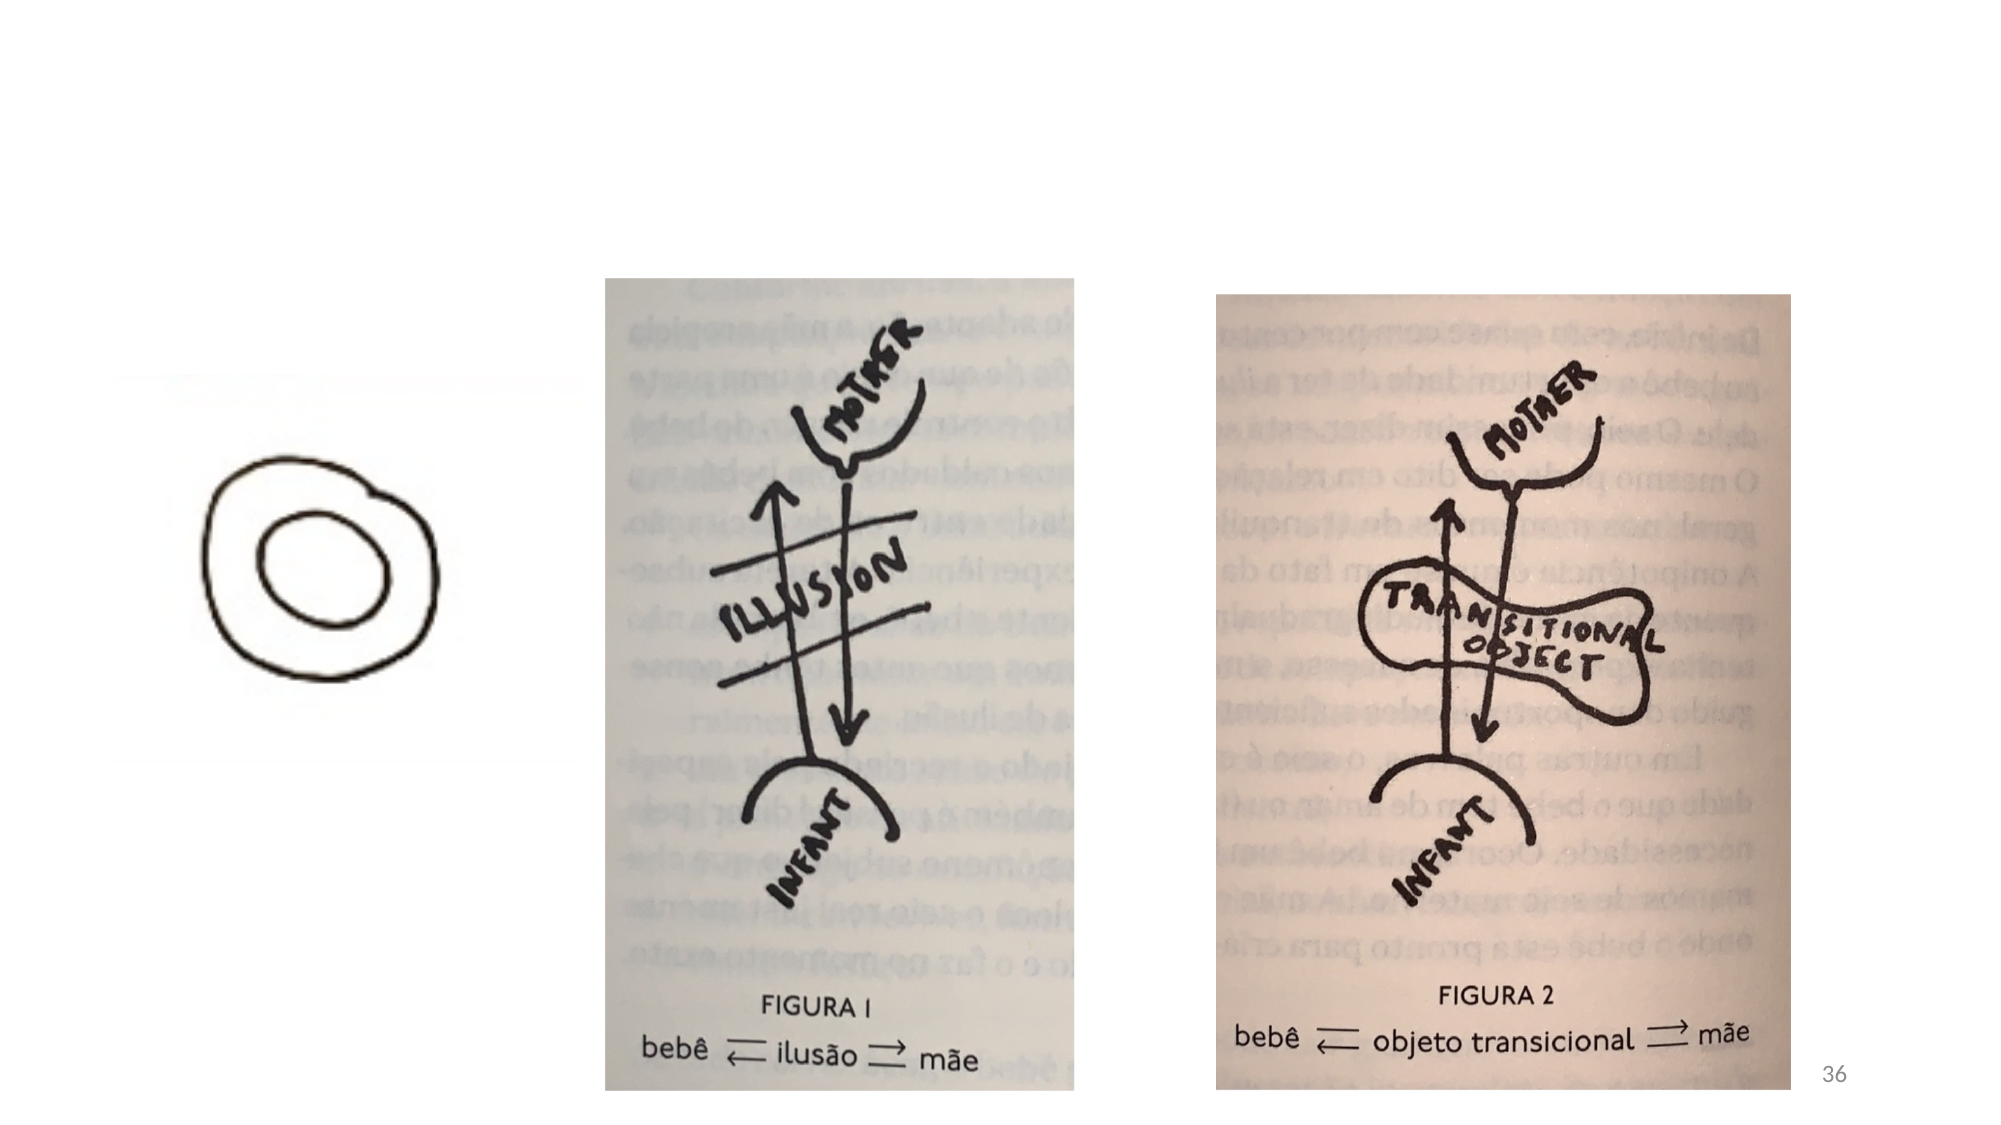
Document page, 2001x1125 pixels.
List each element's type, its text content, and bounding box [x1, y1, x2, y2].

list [551, 277, 1127, 1091]
picture [1215, 284, 1791, 1099]
picture [113, 374, 582, 767]
slide_number 36 [1412, 1042, 1863, 1103]
